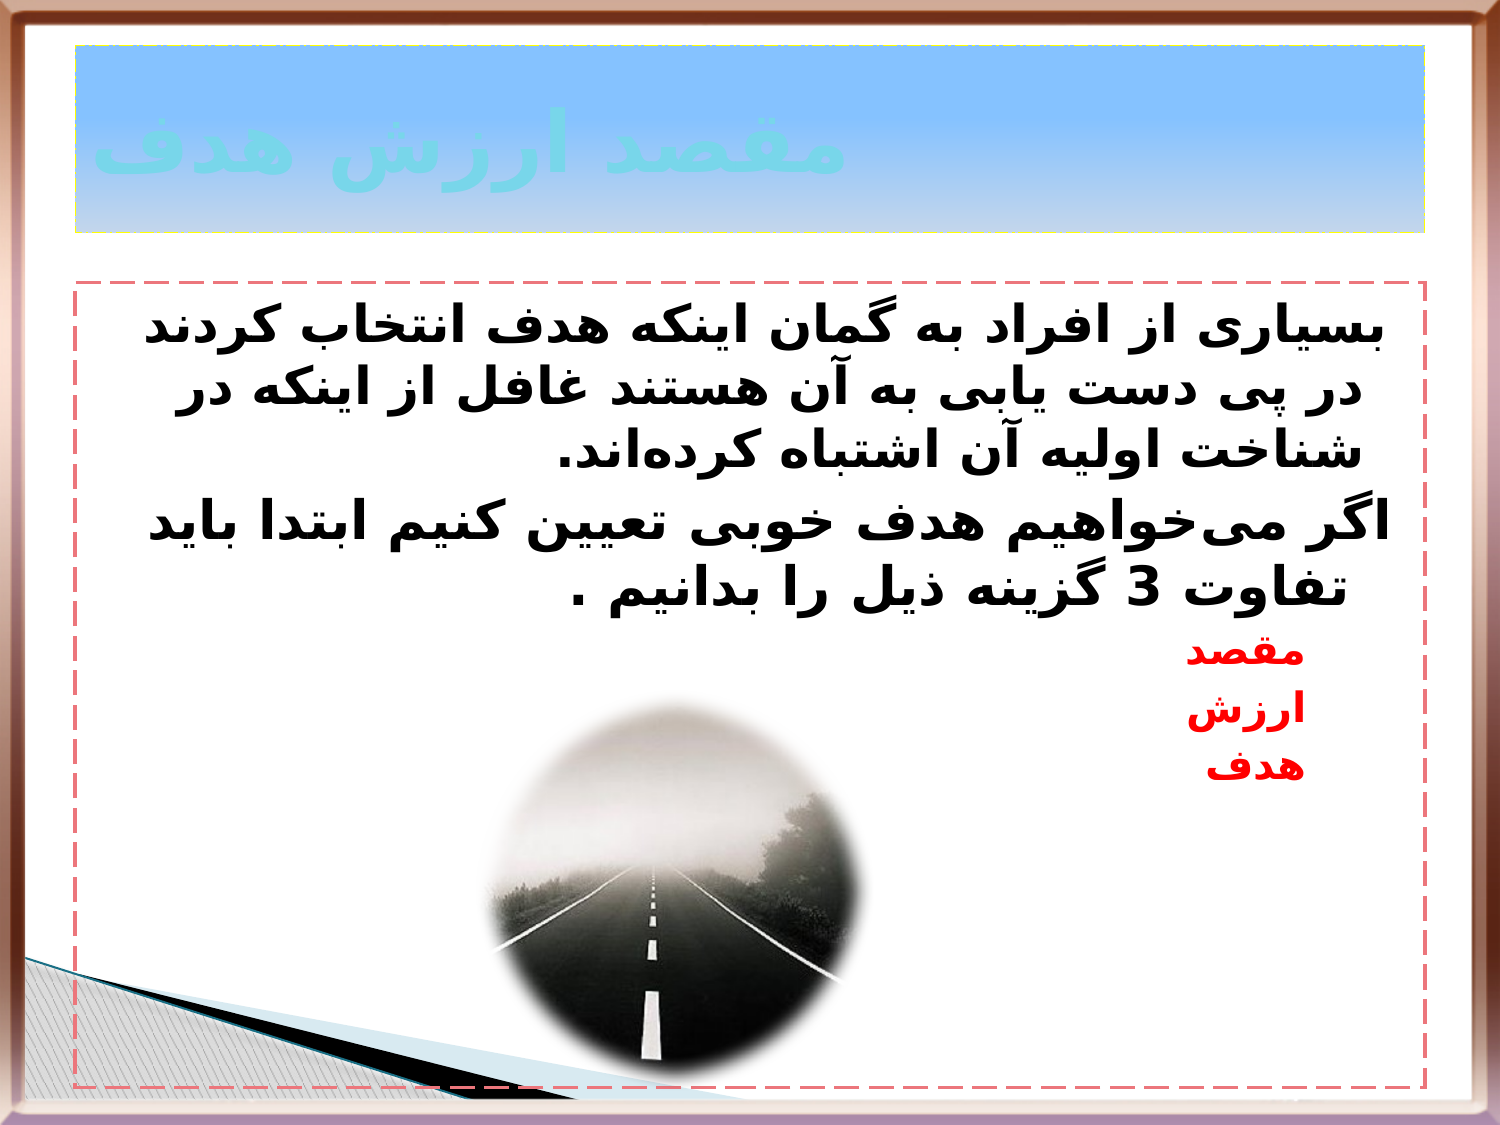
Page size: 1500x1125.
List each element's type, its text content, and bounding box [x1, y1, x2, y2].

title مقصد ارزش هدف [75, 45, 1425, 233]
list بسیاری از افراد به گمان اینکه هدف انتخاب کردند در پی دست یابی به آن هستند غافل از اینکه در شناخت اولیه آن اشتباه کرده‌اند. اگر می‌خواهیم هدف خوبی تعیین کنیم ابتدا باید تفاوت 3 گزینه ذیل را بدانیم . مقصد ارزش هدف [75, 282, 1425, 1088]
picture [0, 0, 1500, 1125]
